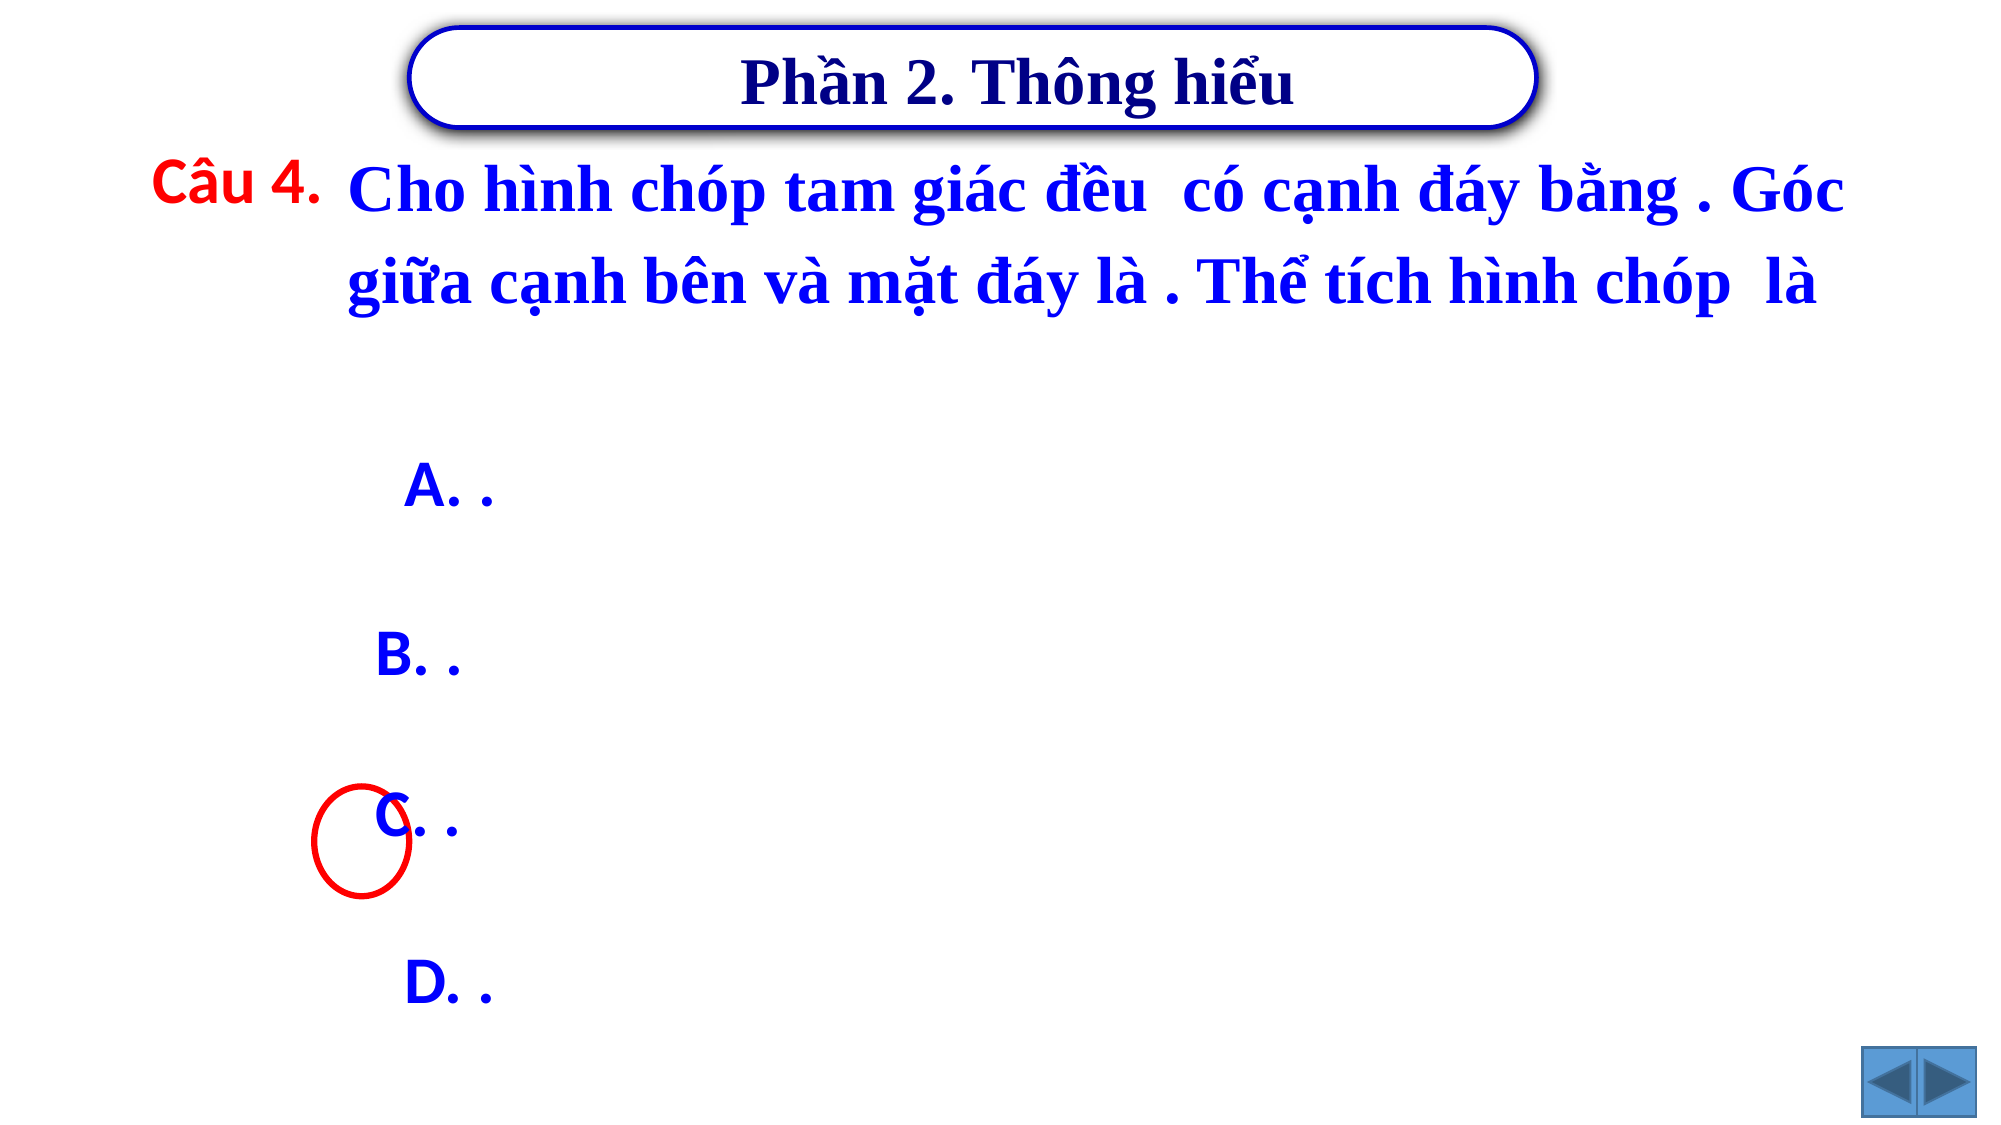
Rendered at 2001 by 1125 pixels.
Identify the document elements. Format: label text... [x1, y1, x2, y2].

list Câu 4. [137, 138, 350, 274]
text_box Phần 2. Thông hiểu [409, 27, 1537, 128]
text_box [1861, 1046, 1916, 1118]
text_box [314, 786, 410, 897]
text_box [1916, 1046, 1977, 1118]
